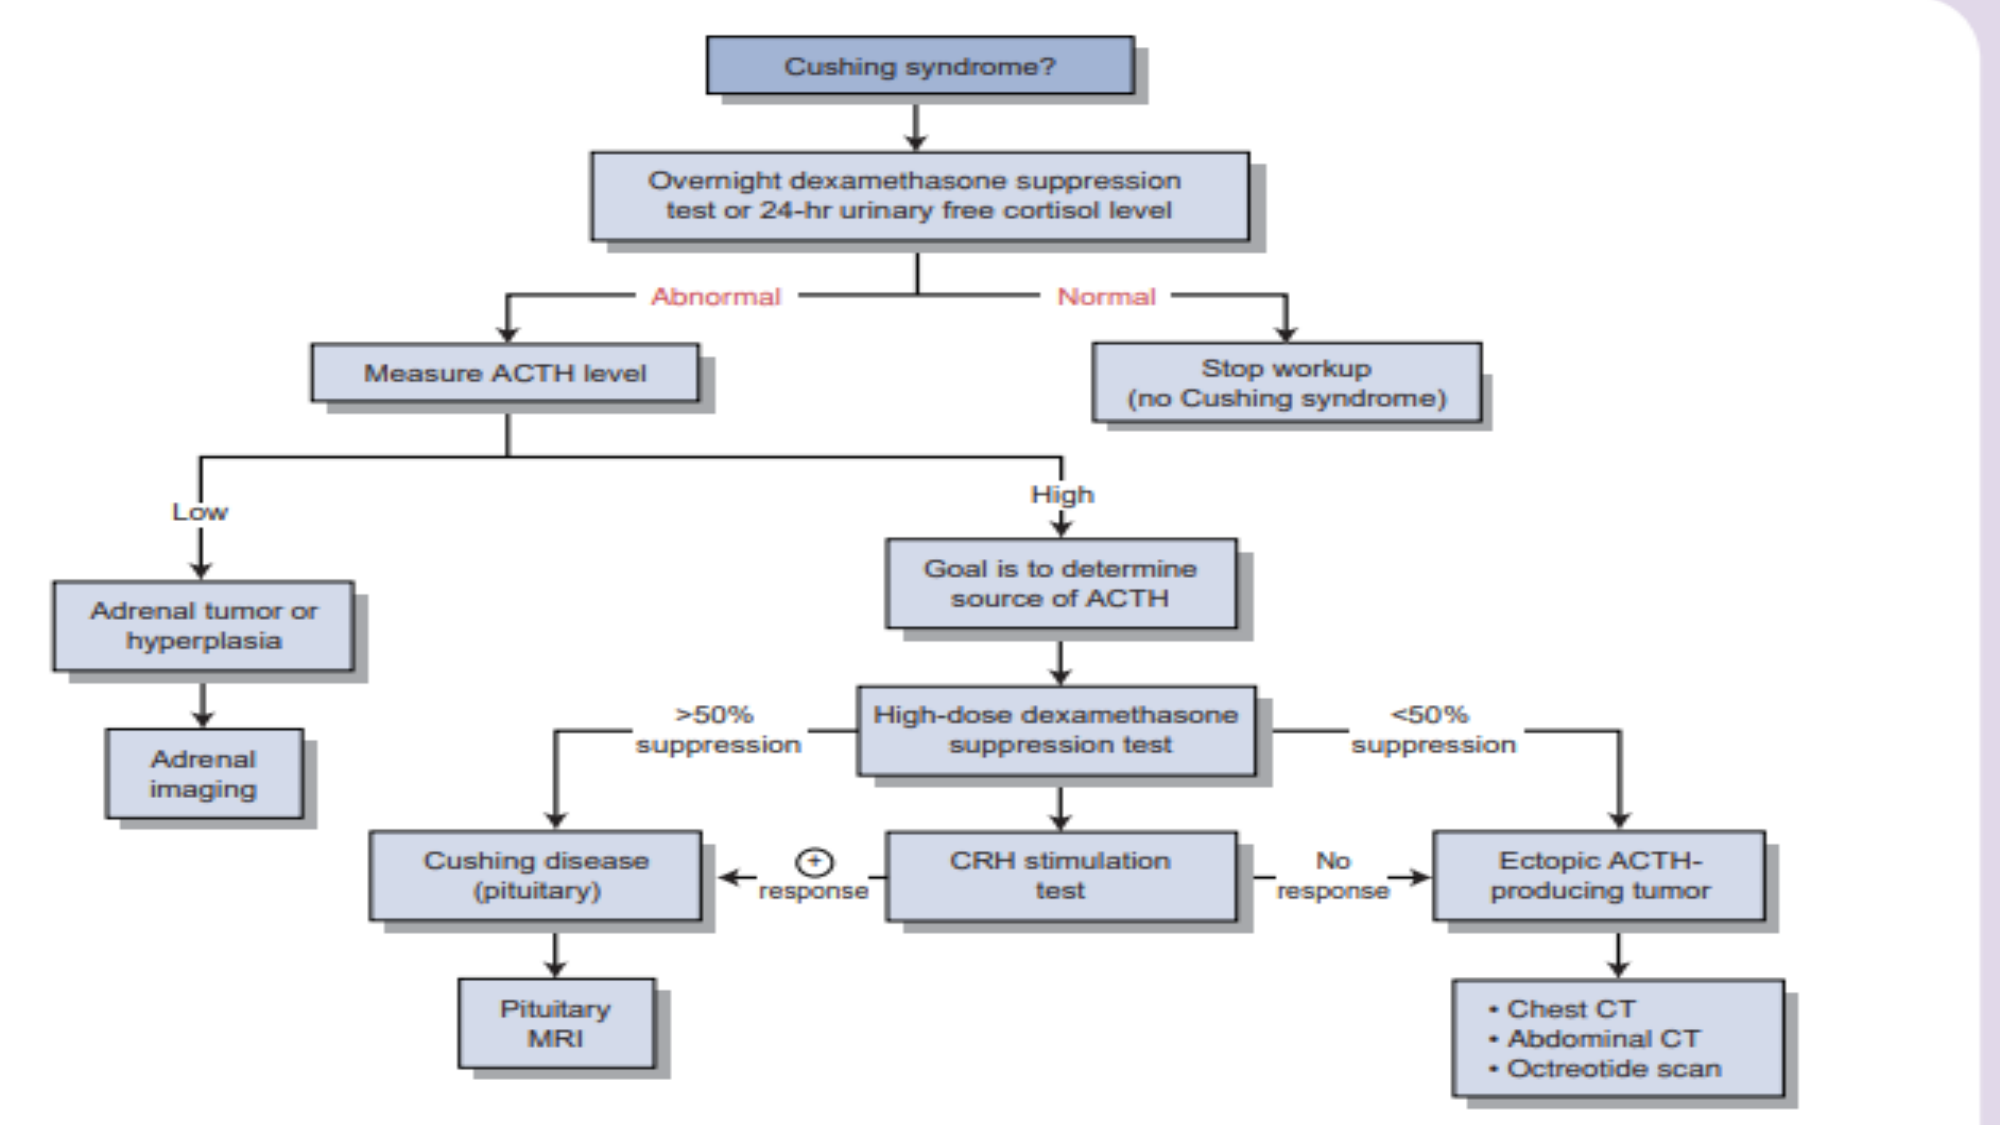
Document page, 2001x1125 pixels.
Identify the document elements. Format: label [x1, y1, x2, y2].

list [0, 0, 2000, 1125]
